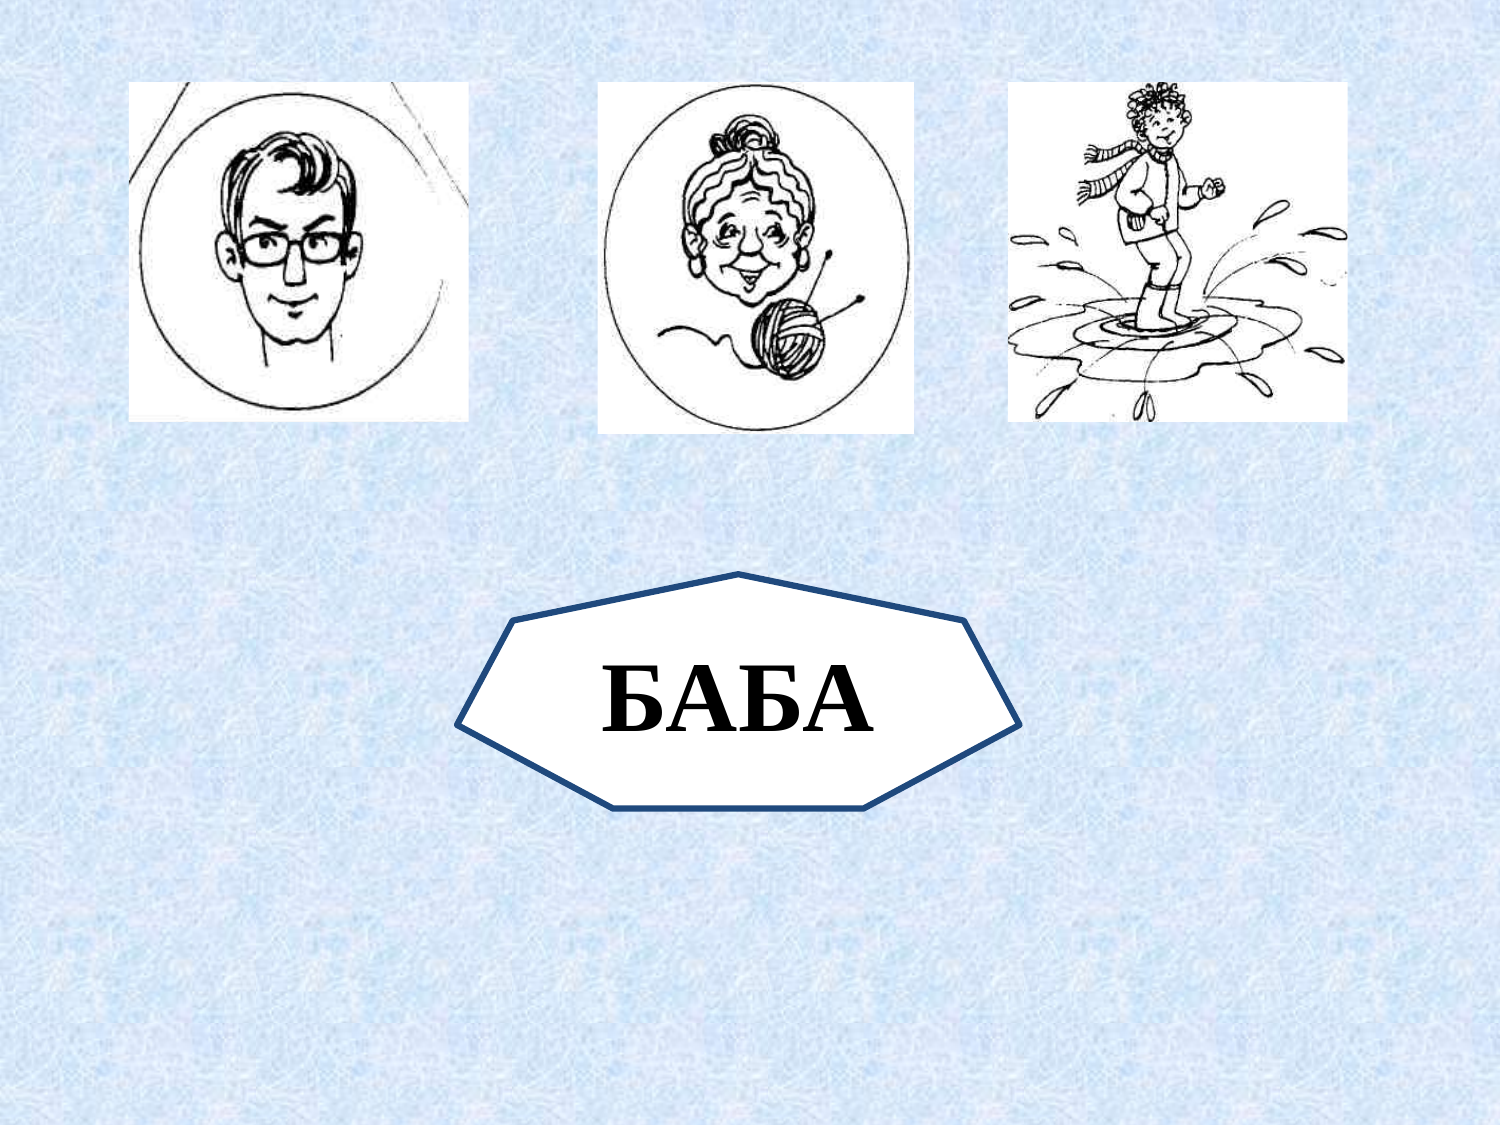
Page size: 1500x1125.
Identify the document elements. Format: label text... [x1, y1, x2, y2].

picture [0, 0, 1500, 1125]
subtitle [117, 70, 1395, 1032]
text_box БАБА [455, 572, 1022, 811]
